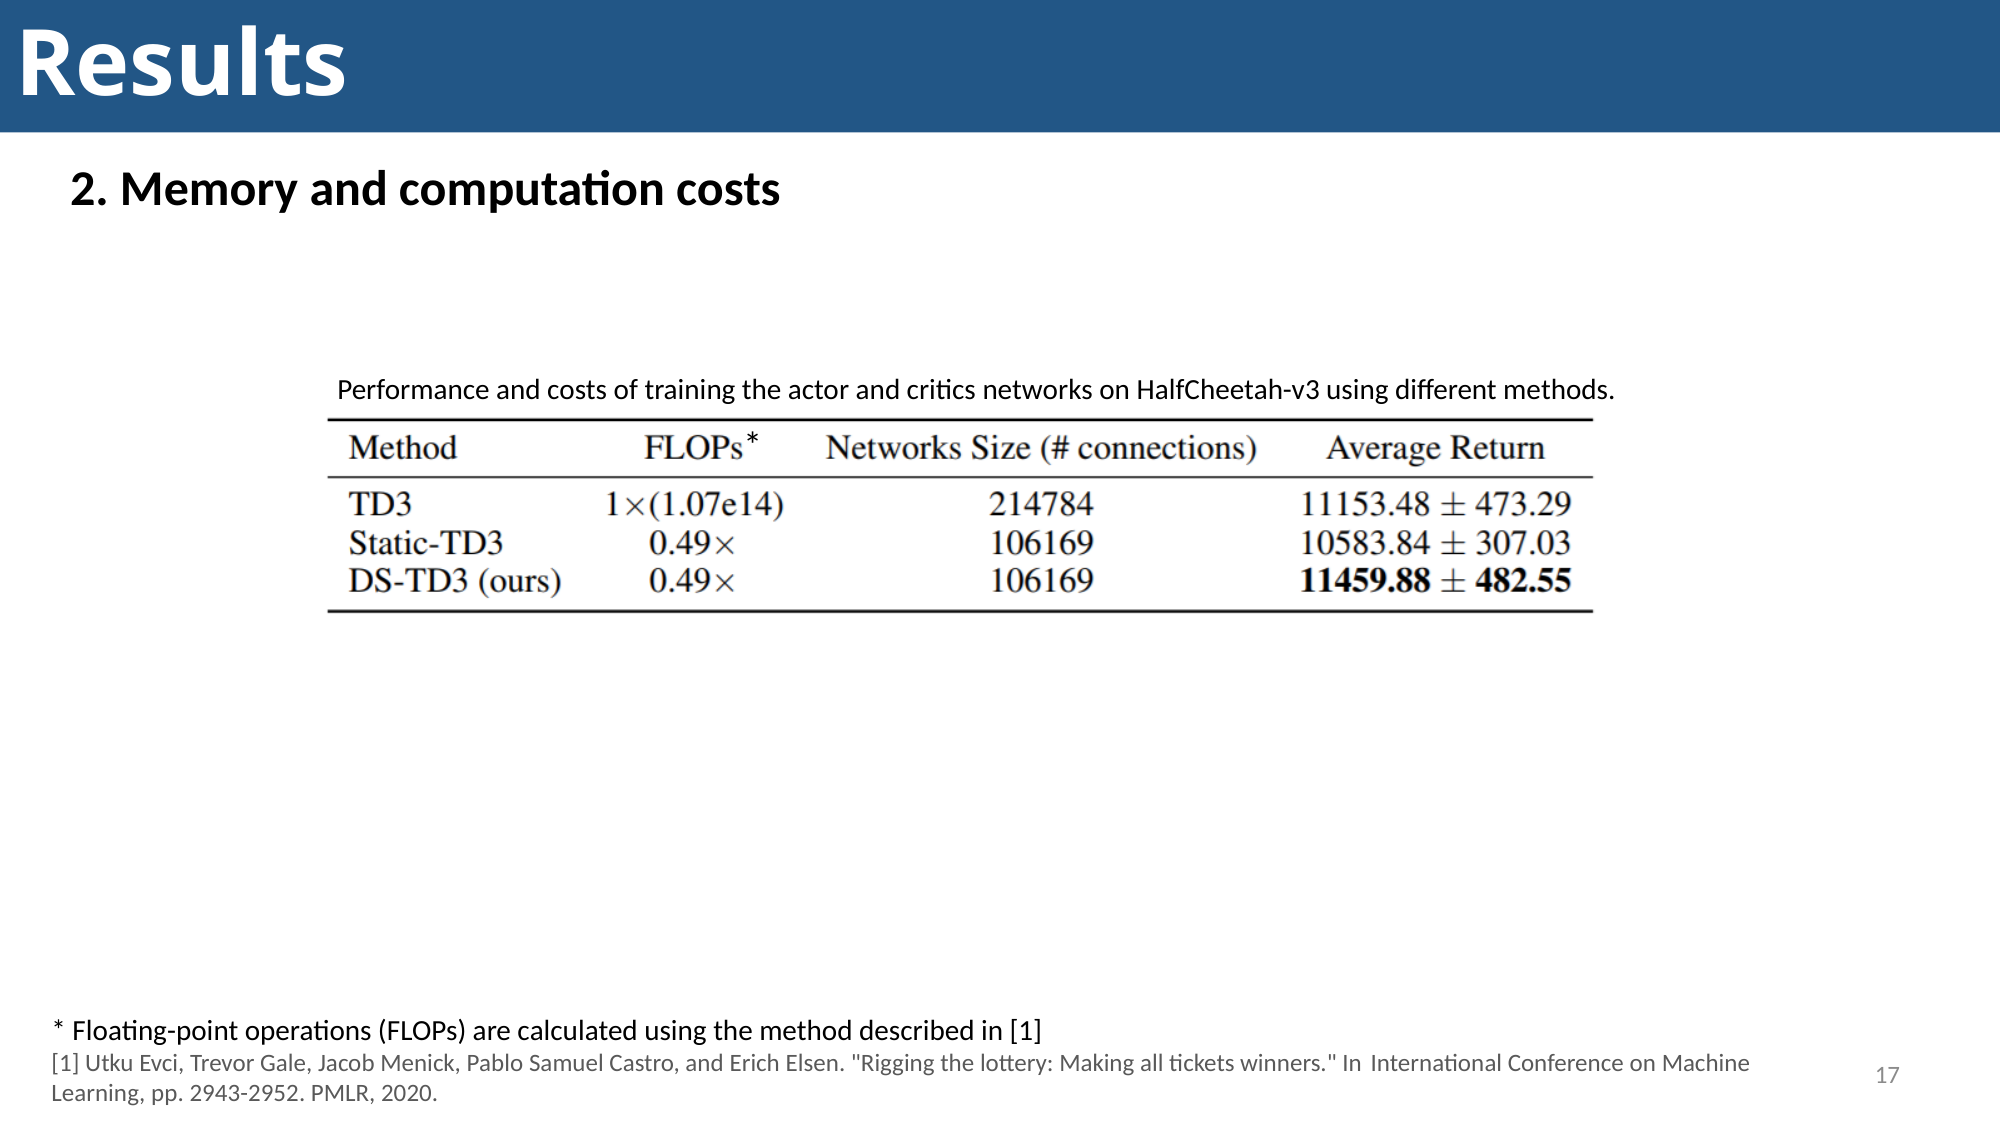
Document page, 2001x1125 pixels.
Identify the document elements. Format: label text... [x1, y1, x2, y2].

list 2. Memory and computation costs [55, 154, 1979, 1022]
text_box * Floating-point operations (FLOPs) are calculated using the method described in [1] [1] Utku Evci, Trevor Gale, Jacob Menick, Pablo Samuel Castro, and Erich Elsen. "Rigging the lottery: Making all tickets winners." In International Conference on Machine Learning, pp. 2943-2952. PMLR, 2020. [36, 1003, 1860, 1114]
title Results [0, 0, 2000, 133]
text_box Performance and costs of training the actor and critics networks on HalfCheetah-v3 using different methods. [322, 362, 1936, 413]
slide_number 17 [1860, 1043, 1979, 1104]
picture [294, 410, 1613, 632]
